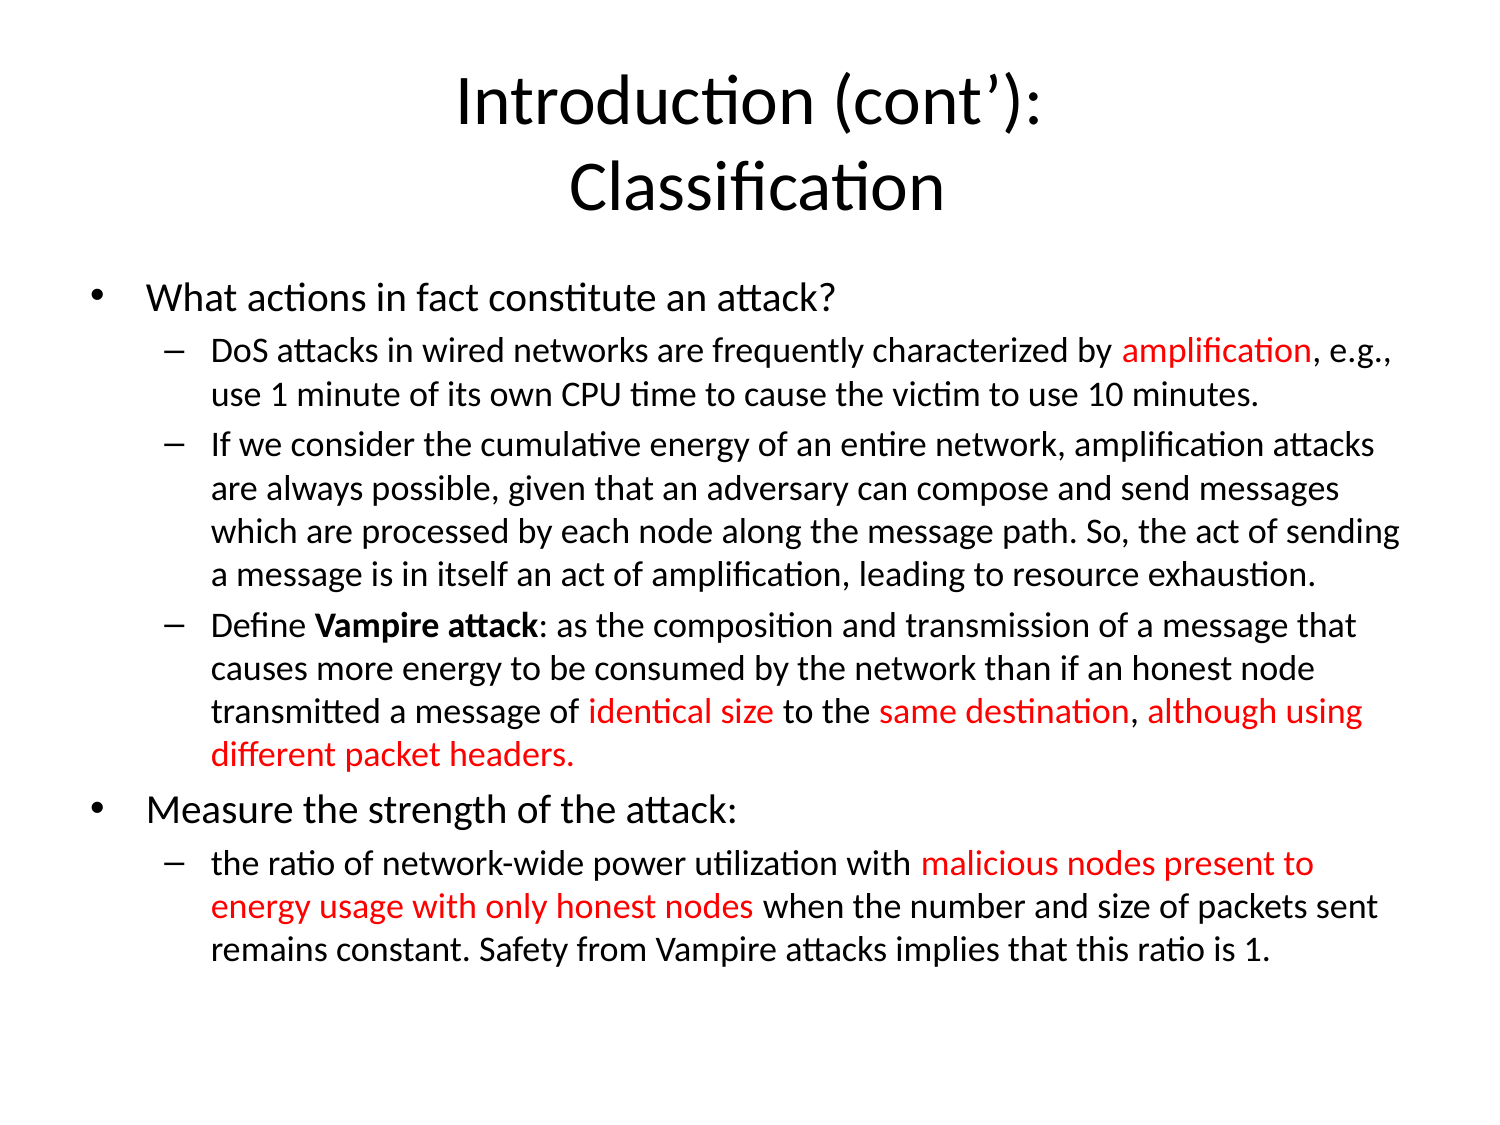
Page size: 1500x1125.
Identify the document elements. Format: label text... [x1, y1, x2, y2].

title Introduction (cont’): Classification [75, 45, 1425, 233]
list What actions in fact constitute an attack? DoS attacks in wired networks are frequently characterized by amplification, e.g., use 1 minute of its own CPU time to cause the victim to use 10 minutes. If we consider the cumulative energy of an entire network, amplification attacks are always possible, given that an adversary can compose and send messages which are processed by each node along the message path. So, the act of sending a message is in itself an act of amplification, leading to resource exhaustion. Define Vampire attack: as the composition and transmission of a message that causes more energy to be consumed by the network than if an honest node transmitted a message of identical size to the same destination, although using different packet headers. Measure the strength of the attack: the ratio of network-wide power utilization with malicious nodes present to energy usage with only honest nodes when the number and size of packets sent remains constant. Safety from Vampire attacks implies that this ratio is 1. [75, 262, 1425, 1005]
